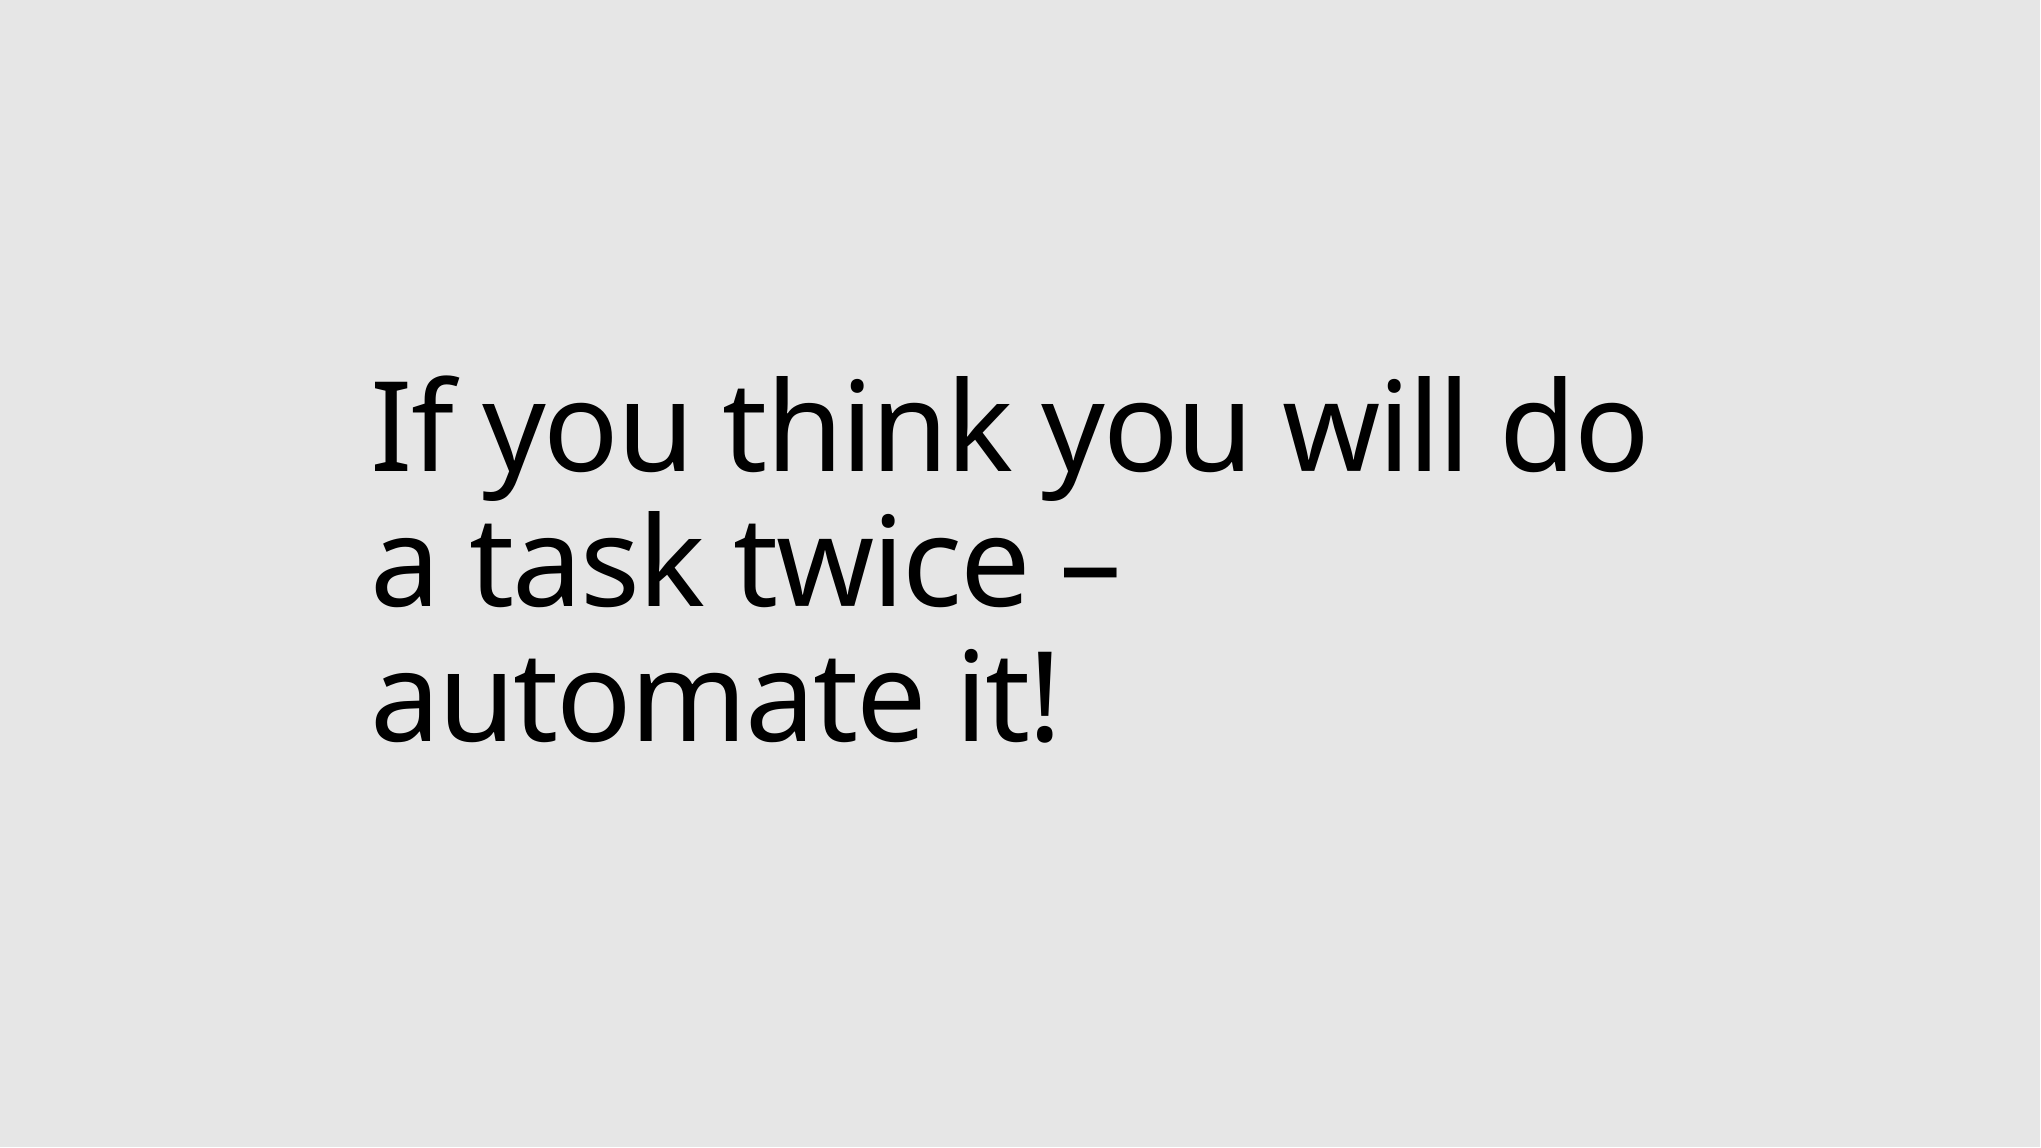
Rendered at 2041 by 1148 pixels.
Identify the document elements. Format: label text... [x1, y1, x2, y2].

title If you think you will do a task twice – automate it! [346, 348, 1696, 649]
